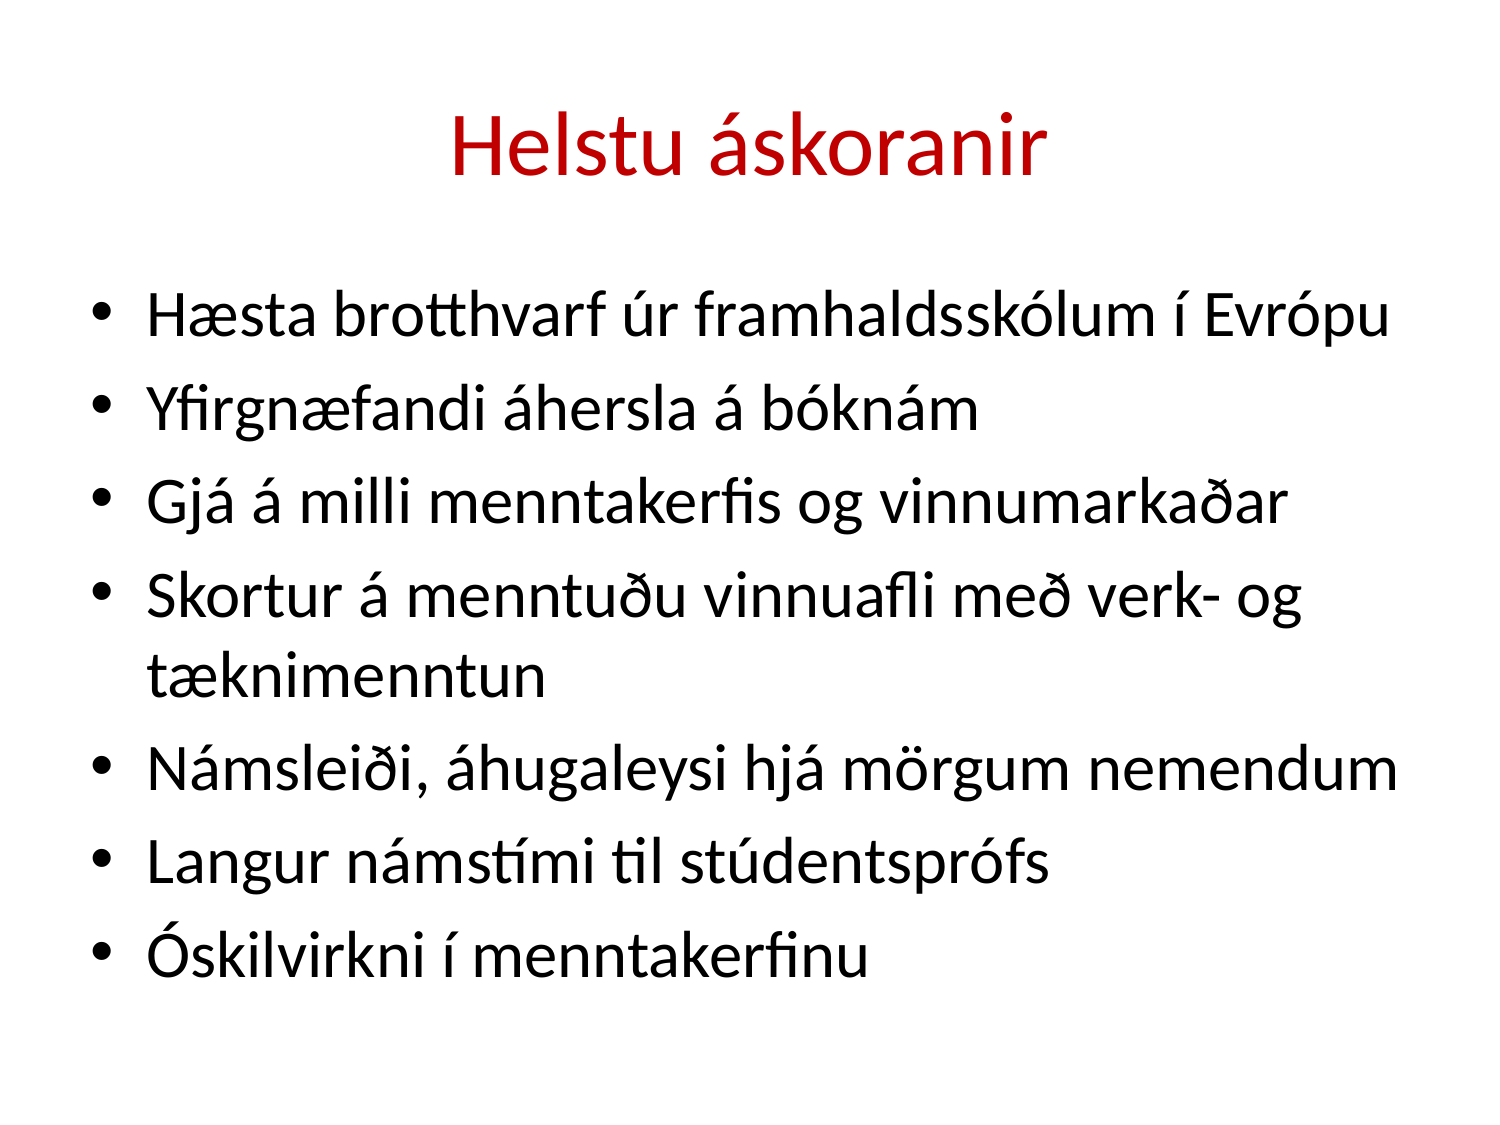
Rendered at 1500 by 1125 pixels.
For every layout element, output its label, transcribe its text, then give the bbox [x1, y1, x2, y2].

title Helstu áskoranir [75, 45, 1425, 233]
list Hæsta brotthvarf úr framhaldsskólum í Evrópu Yfirgnæfandi áhersla á bóknám Gjá á milli menntakerfis og vinnumarkaðar Skortur á menntuðu vinnuafli með verk- og tæknimenntun Námsleiði, áhugaleysi hjá mörgum nemendum Langur námstími til stúdentsprófs Óskilvirkni í menntakerfinu [75, 262, 1425, 1005]
